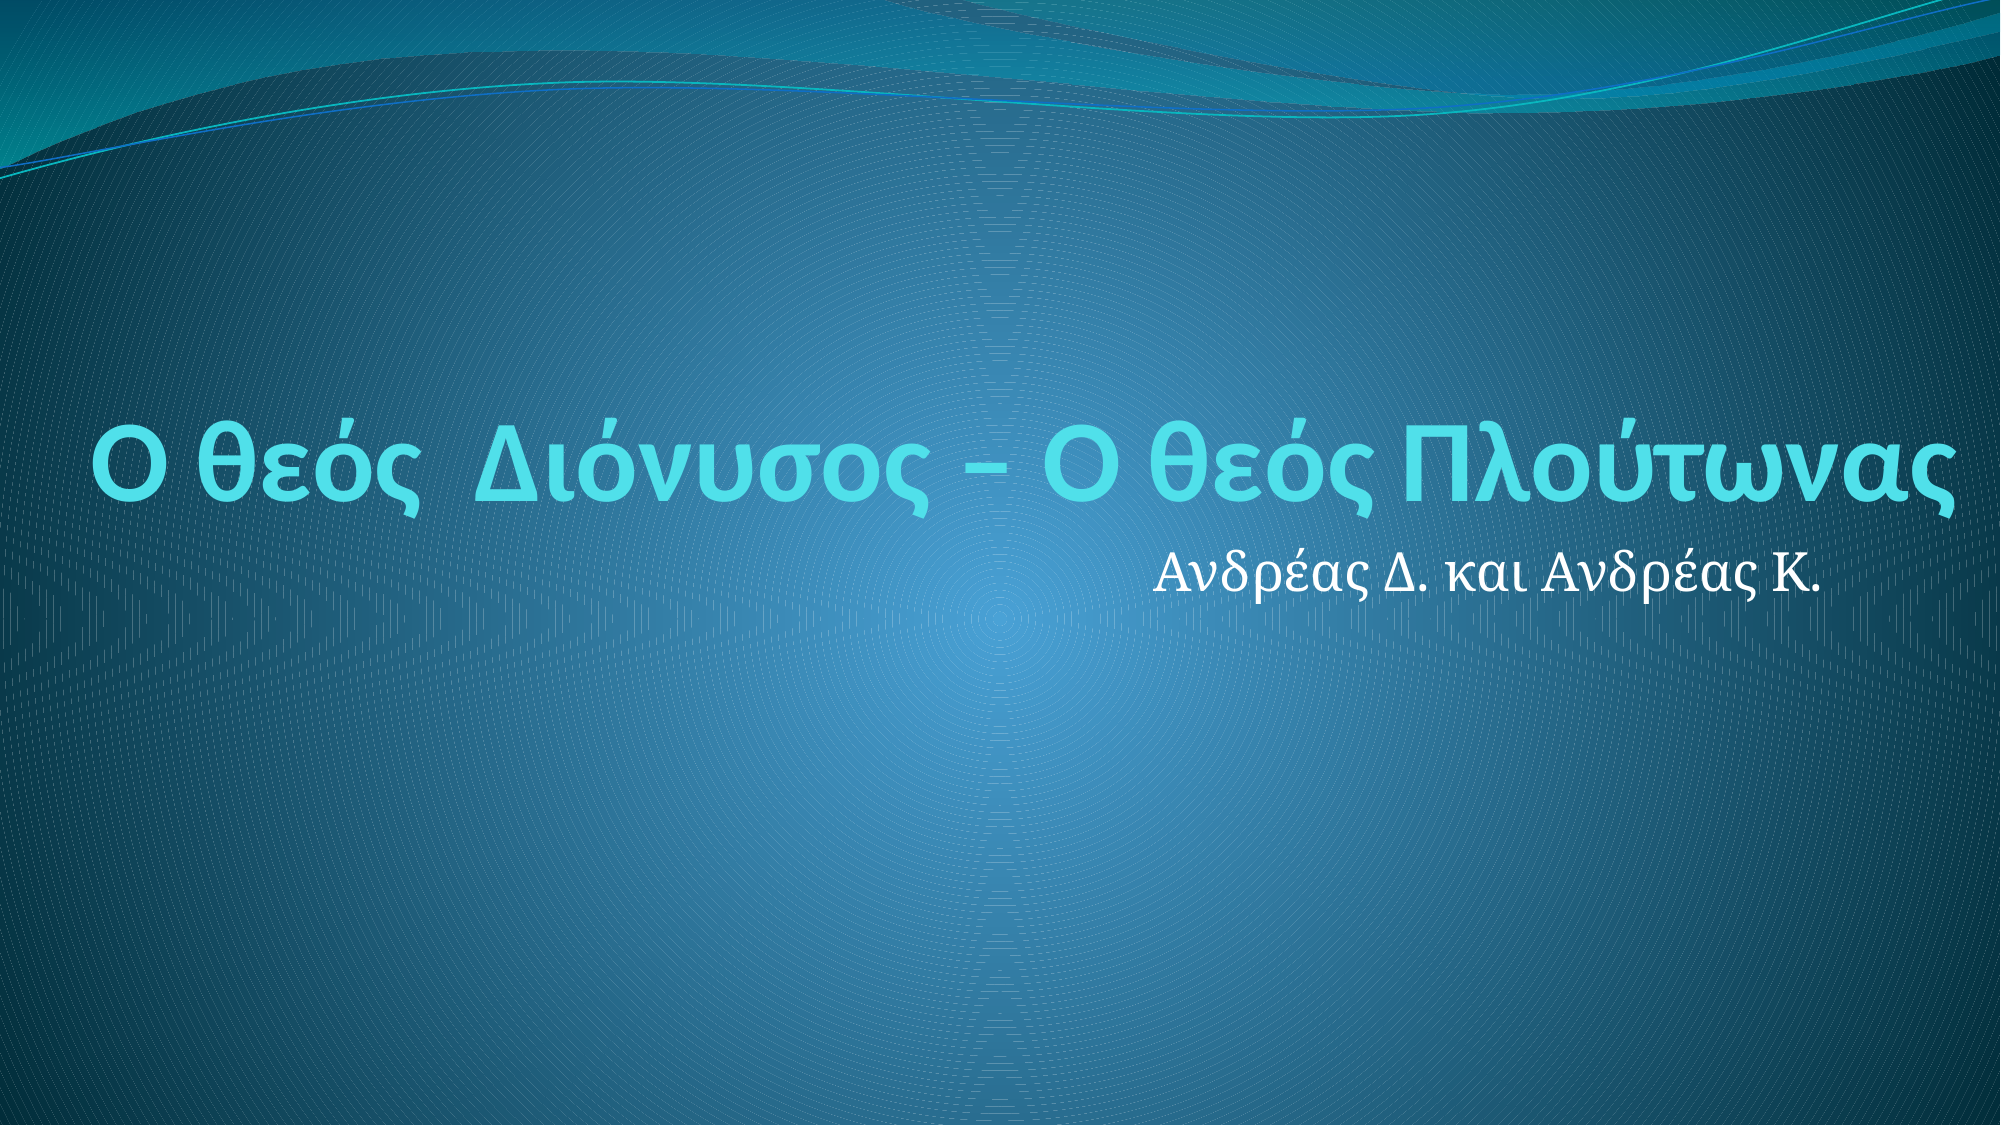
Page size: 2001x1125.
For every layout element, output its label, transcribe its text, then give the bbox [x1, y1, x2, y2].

title Ο θεός Διόνυσος – Ο θεός Πλούτωνας [55, 224, 1962, 525]
subtitle Ανδρέας Δ. και Ανδρέας Κ. [116, 529, 1835, 818]
